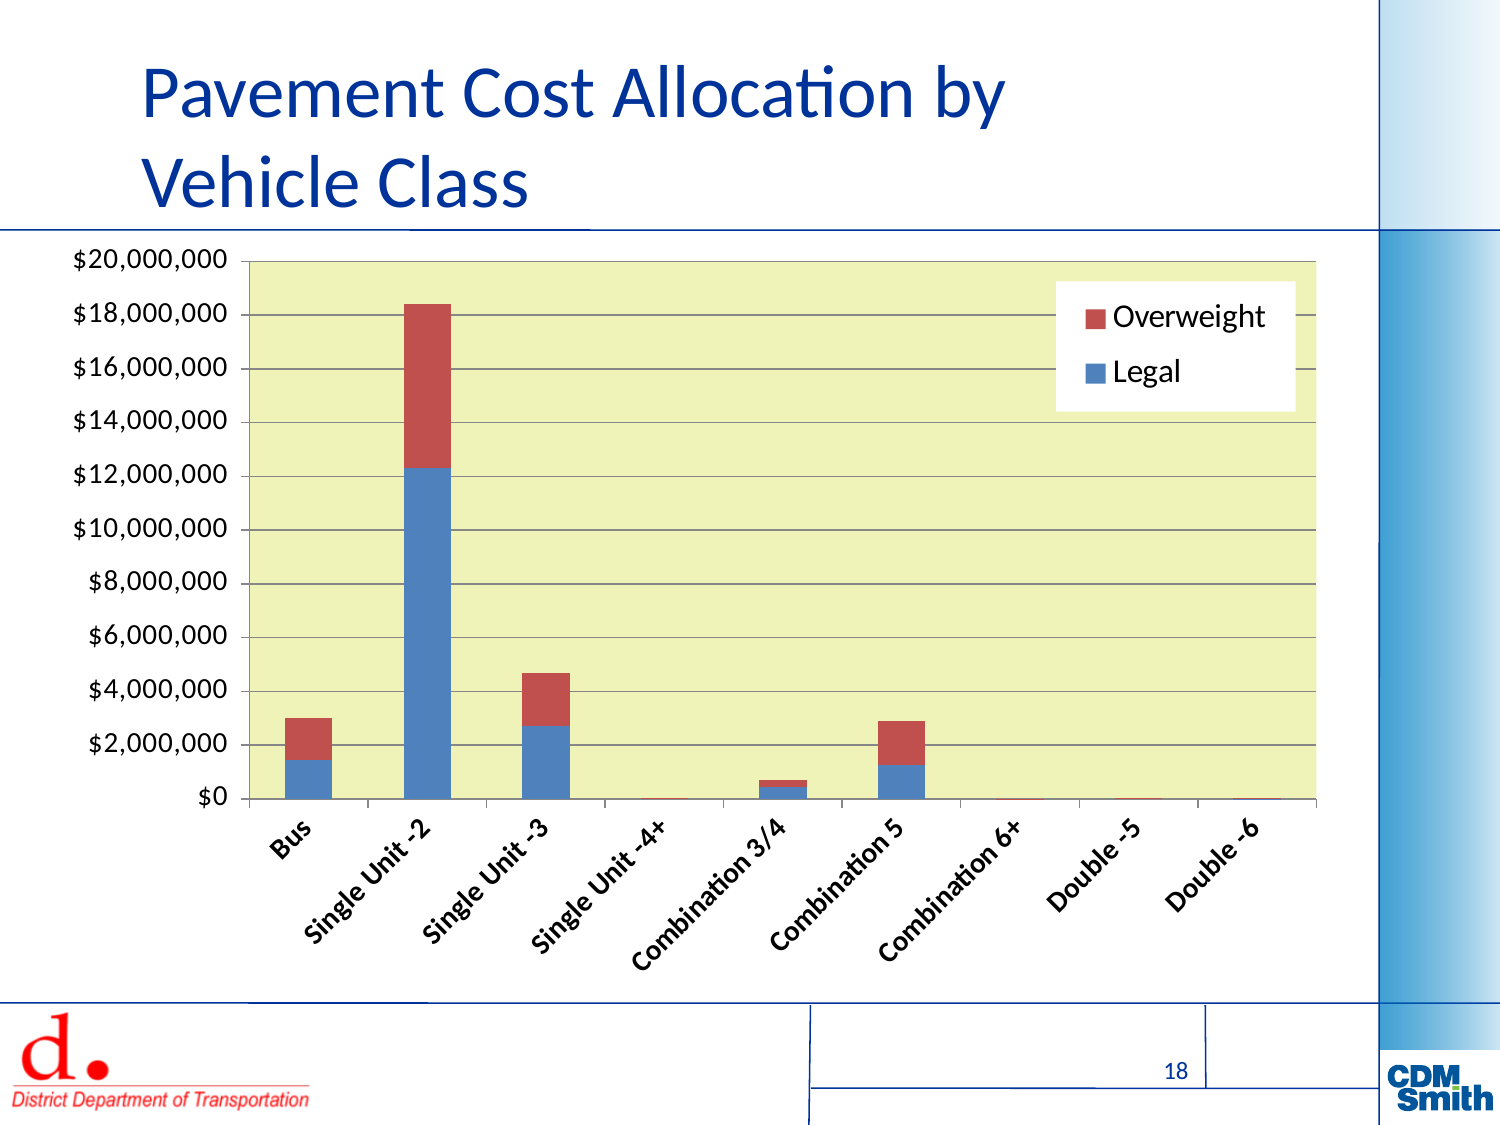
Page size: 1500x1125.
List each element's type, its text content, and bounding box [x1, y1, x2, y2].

slide_number 18 [1081, 1051, 1204, 1087]
title Pavement Cost Allocation by Vehicle Class [126, 69, 1253, 196]
picture [12, 1012, 310, 1111]
chart [54, 233, 1386, 998]
